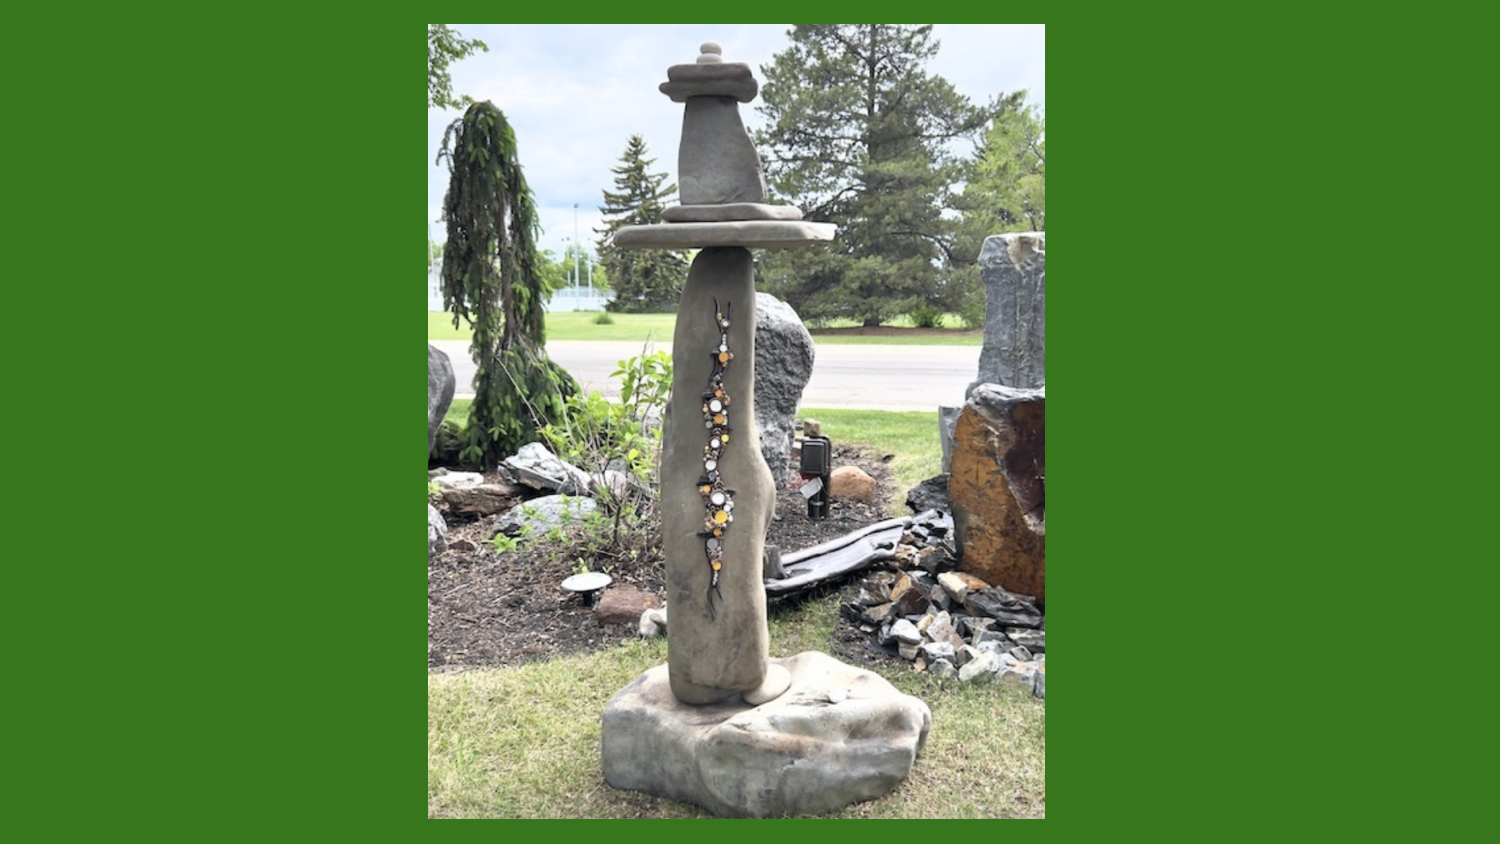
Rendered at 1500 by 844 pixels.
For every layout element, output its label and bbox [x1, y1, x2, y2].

picture [428, 24, 1046, 819]
